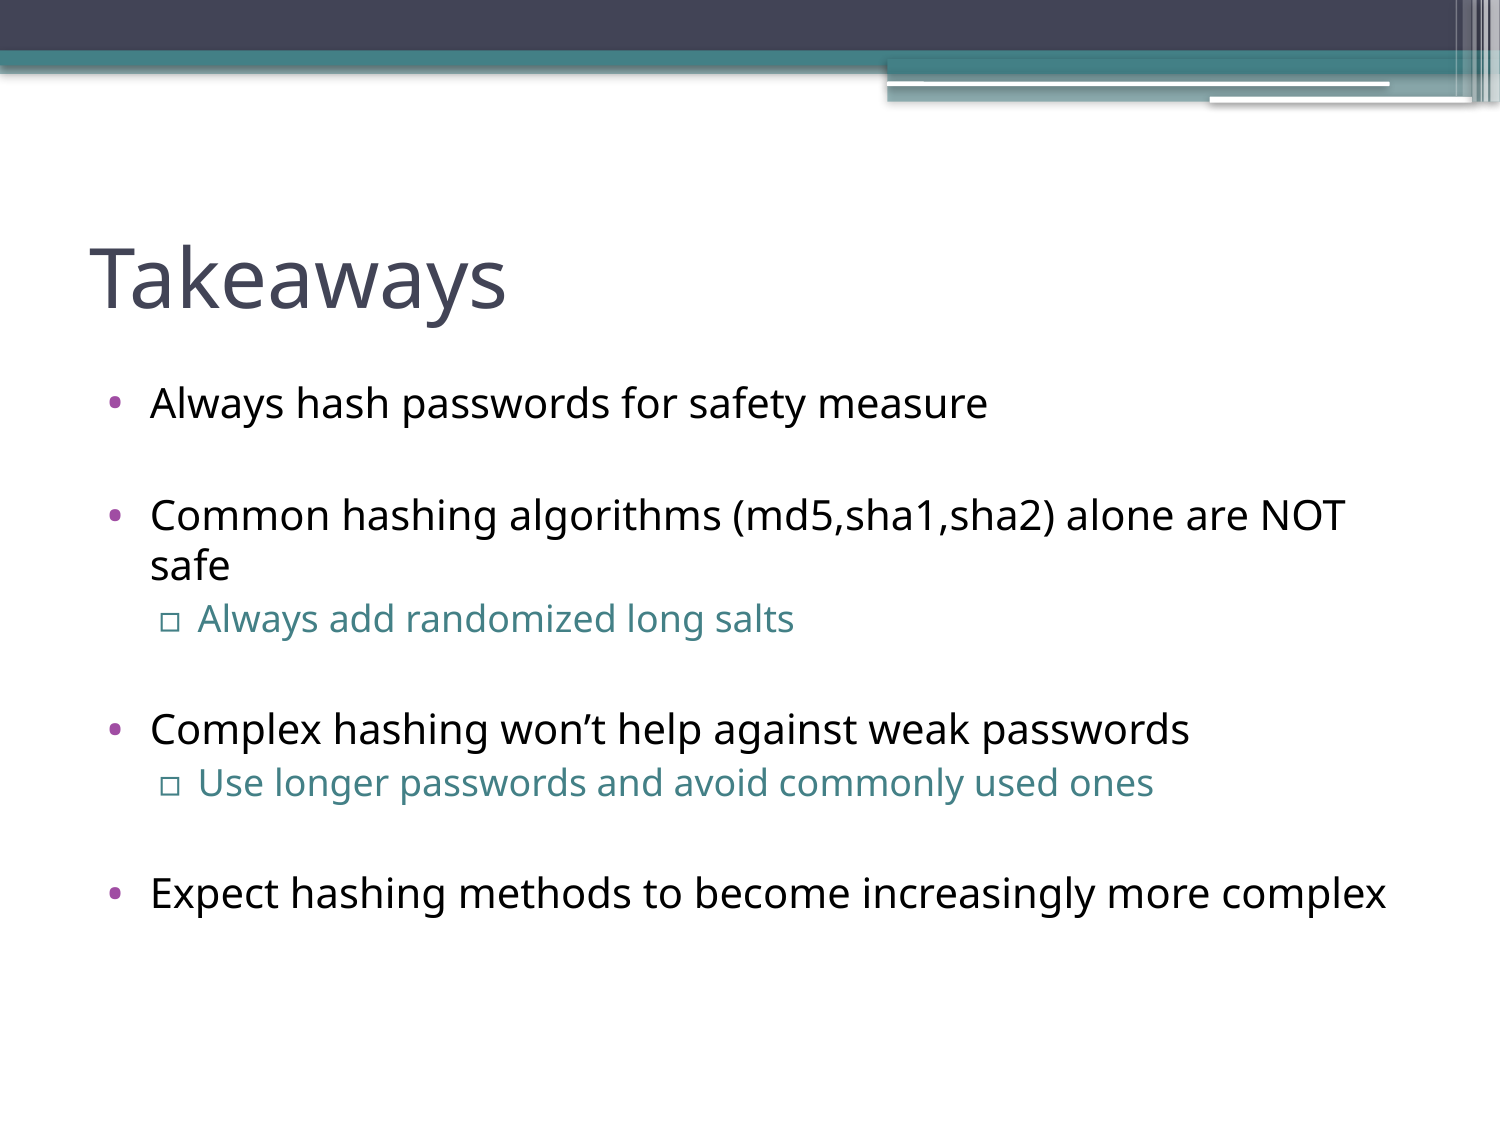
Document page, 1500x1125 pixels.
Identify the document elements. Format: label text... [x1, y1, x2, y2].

list Always hash passwords for safety measure Common hashing algorithms (md5,sha1,sha2) alone are NOT safe Always add randomized long salts Complex hashing won’t help against weak passwords Use longer passwords and avoid commonly used ones Expect hashing methods to become increasingly more complex [75, 368, 1425, 1079]
title Takeaways [75, 187, 1425, 363]
